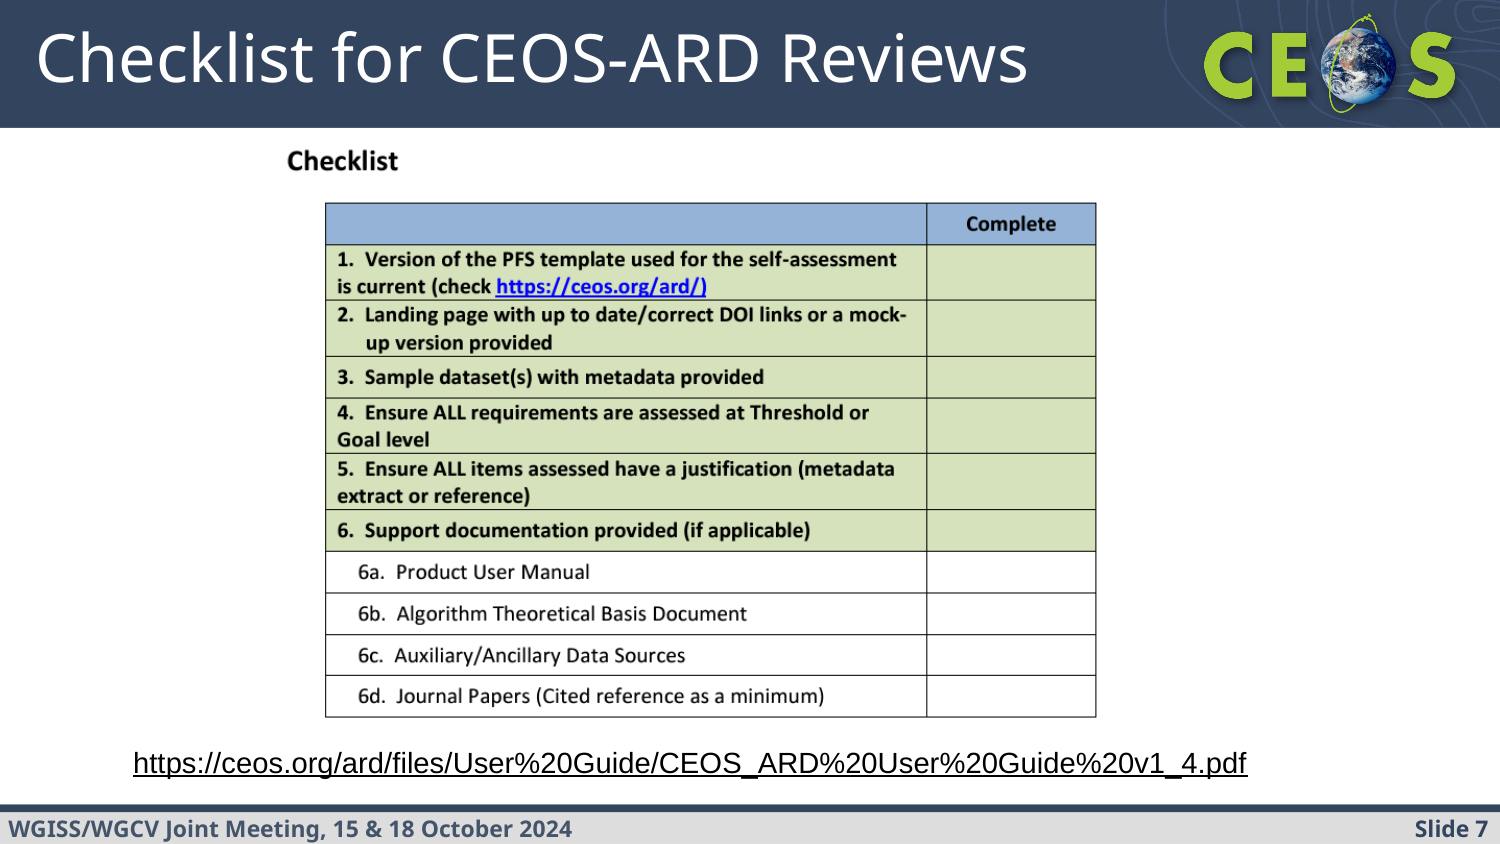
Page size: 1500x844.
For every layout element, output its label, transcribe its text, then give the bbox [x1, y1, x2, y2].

picture [274, 138, 1110, 729]
title Checklist for CEOS-ARD Reviews [24, 19, 1208, 116]
text_box https://ceos.org/ard/files/User%20Guide/CEOS_ARD%20User%20Guide%20v1_4.pdf [118, 736, 1382, 787]
picture [1204, 13, 1455, 113]
